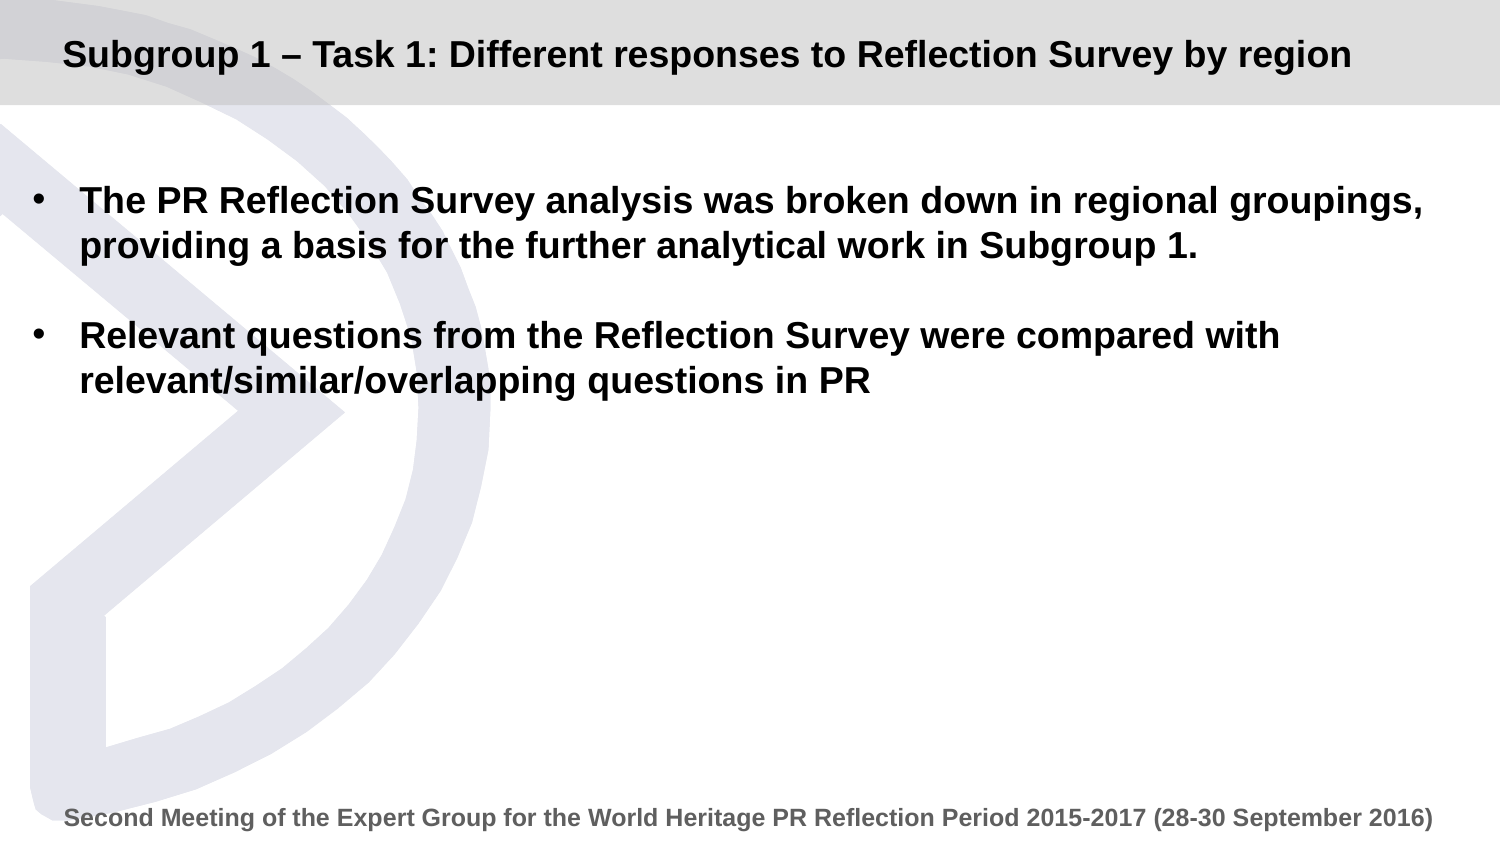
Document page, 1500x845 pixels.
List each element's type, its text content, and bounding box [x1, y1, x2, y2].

text_box The PR Reflection Survey analysis was broken down in regional groupings, providing a basis for the further analytical work in Subgroup 1. Relevant questions from the Reflection Survey were compared with relevant/similar/overlapping questions in PR [17, 168, 1471, 409]
title Subgroup 1 – Task 1: Different responses to Reflection Survey by region [0, 0, 1500, 106]
